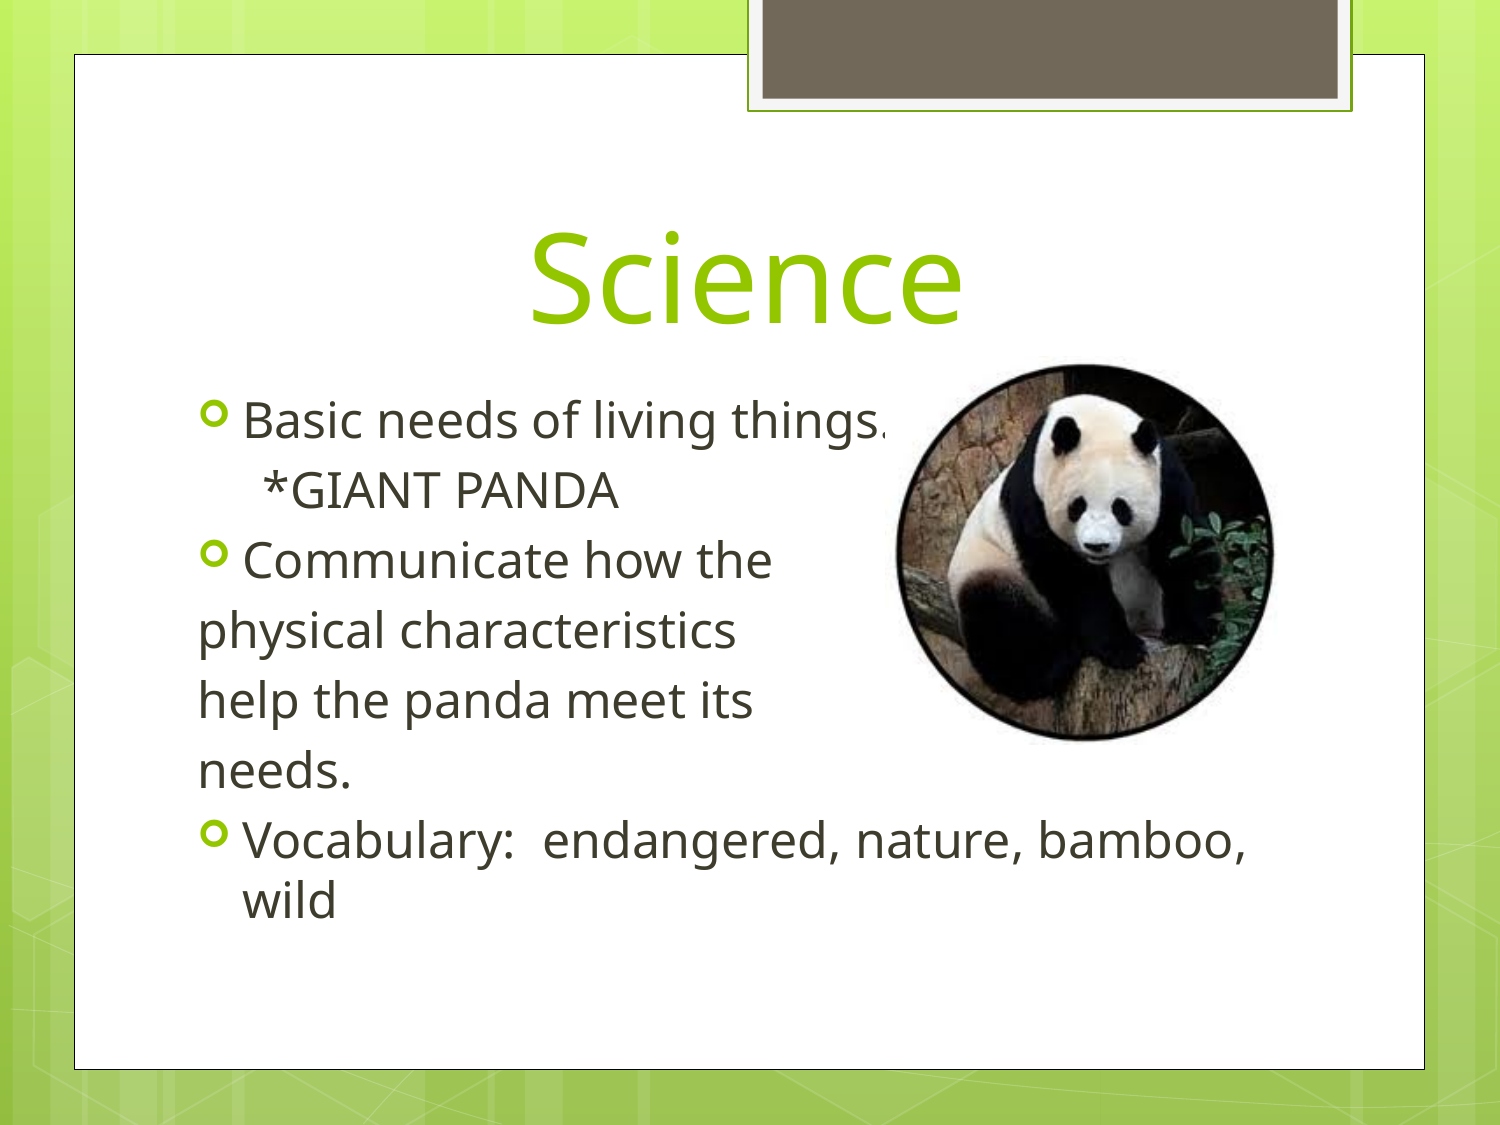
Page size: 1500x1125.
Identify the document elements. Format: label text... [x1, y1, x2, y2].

list Basic needs of living things. *GIANT PANDA Communicate how the physical characteristics help the panda meet its needs. Vocabulary: endangered, nature, bamboo, wild [171, 381, 1283, 957]
title Science [171, 168, 1324, 357]
picture [885, 355, 1284, 746]
